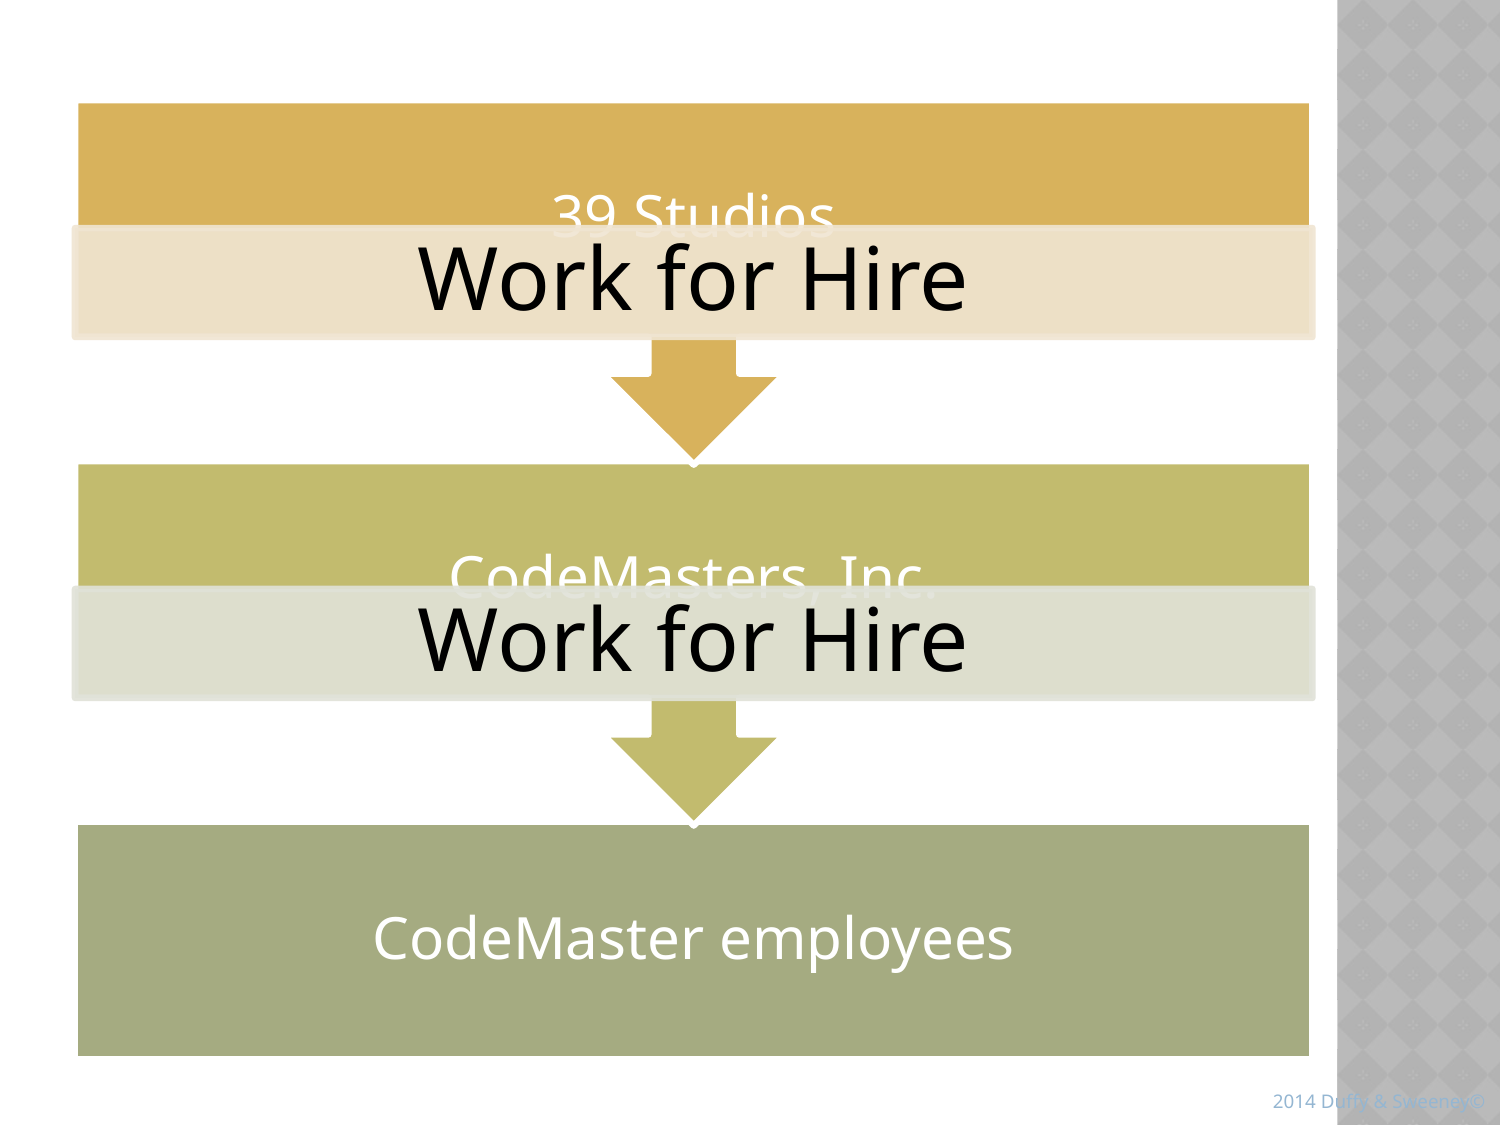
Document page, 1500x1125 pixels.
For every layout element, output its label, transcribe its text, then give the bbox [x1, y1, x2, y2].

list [74, 99, 1313, 1060]
footer 2014 Duffy & Sweeney© [1224, 1075, 1500, 1113]
